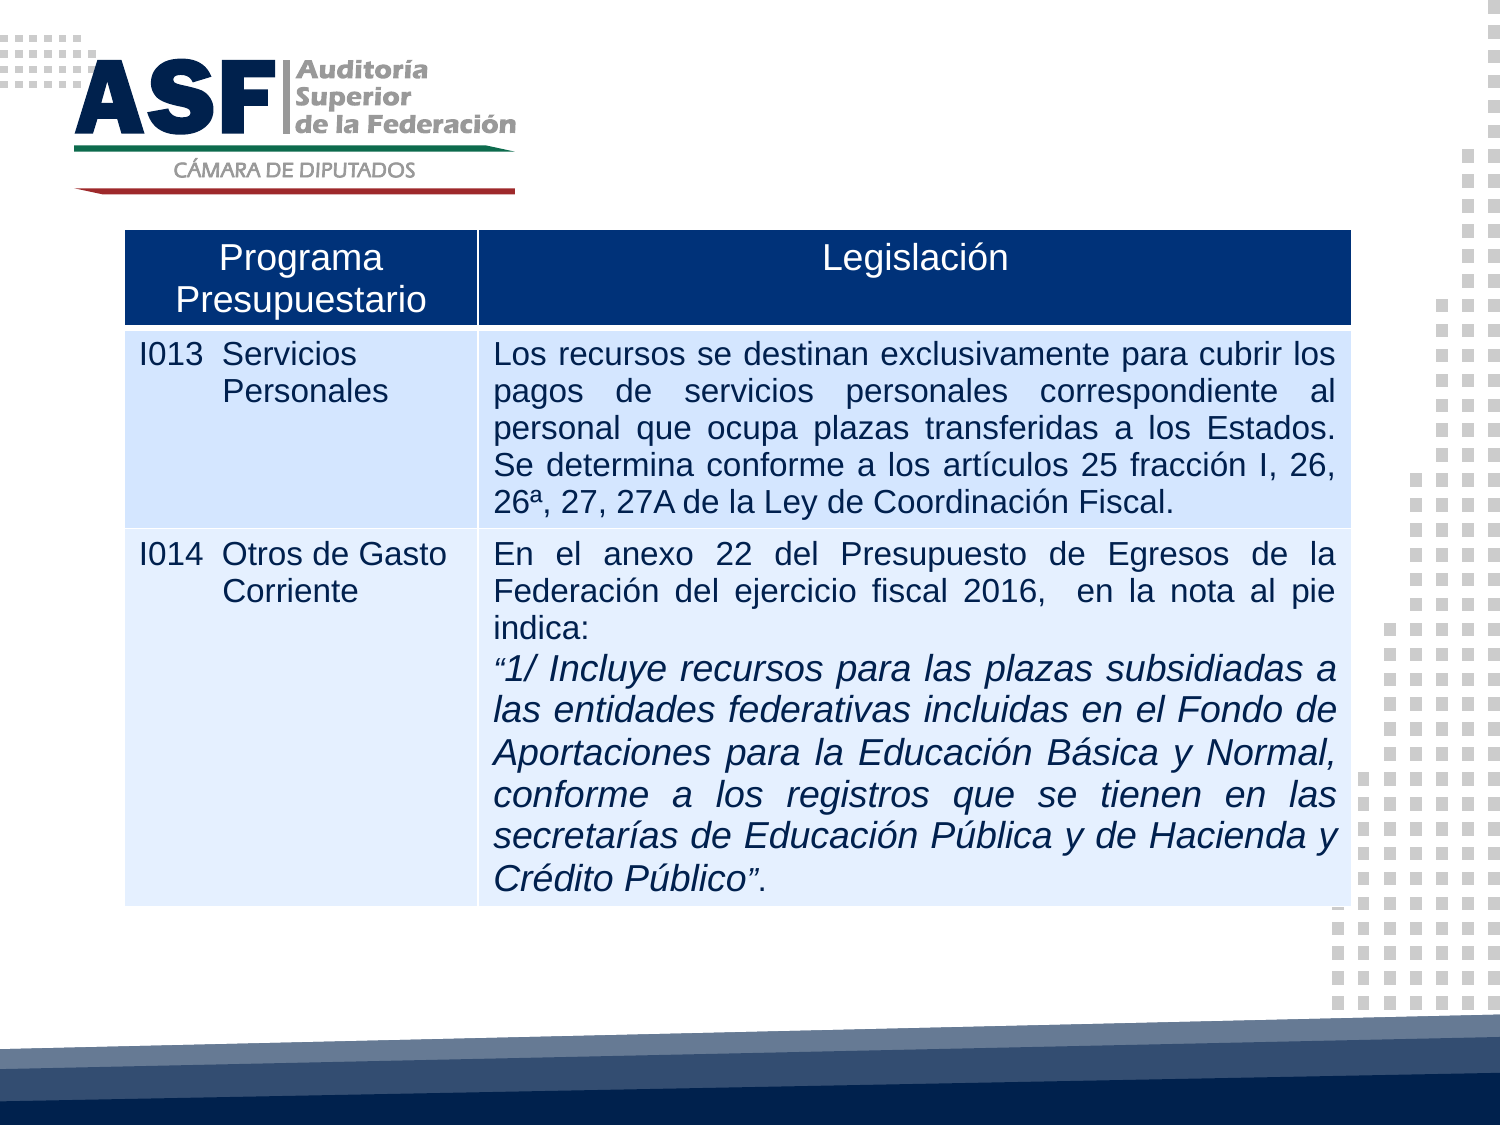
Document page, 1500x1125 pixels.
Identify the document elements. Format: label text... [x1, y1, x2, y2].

table_cell I013 Servicios Personales [125, 331, 477, 528]
table_header Programa Presupuestario [125, 230, 477, 325]
table_header Legislación [479, 230, 1351, 325]
table_cell Los recursos se destinan exclusivamente para cubrir los pagos de servicios personales correspondiente al personal que ocupa plazas transferidas a los Estados. Se determina conforme a los artículos 25 fracción I, 26, 26ª, 27, 27A de la Ley de Coordinación Fiscal. [479, 331, 1351, 528]
table_cell I014 Otros de Gasto Corriente [125, 529, 477, 906]
table_cell En el anexo 22 del Presupuesto de Egresos de la Federación del ejercicio fiscal 2016, en la nota al pie indica: “1/ Incluye recursos para las plazas subsidiadas a las entidades federativas incluidas en el Fondo de Aportaciones para la Educación Básica y Normal, conforme a los registros que se tienen en las secretarías de Educación Pública y de Hacienda y Crédito Público”. [479, 529, 1351, 906]
